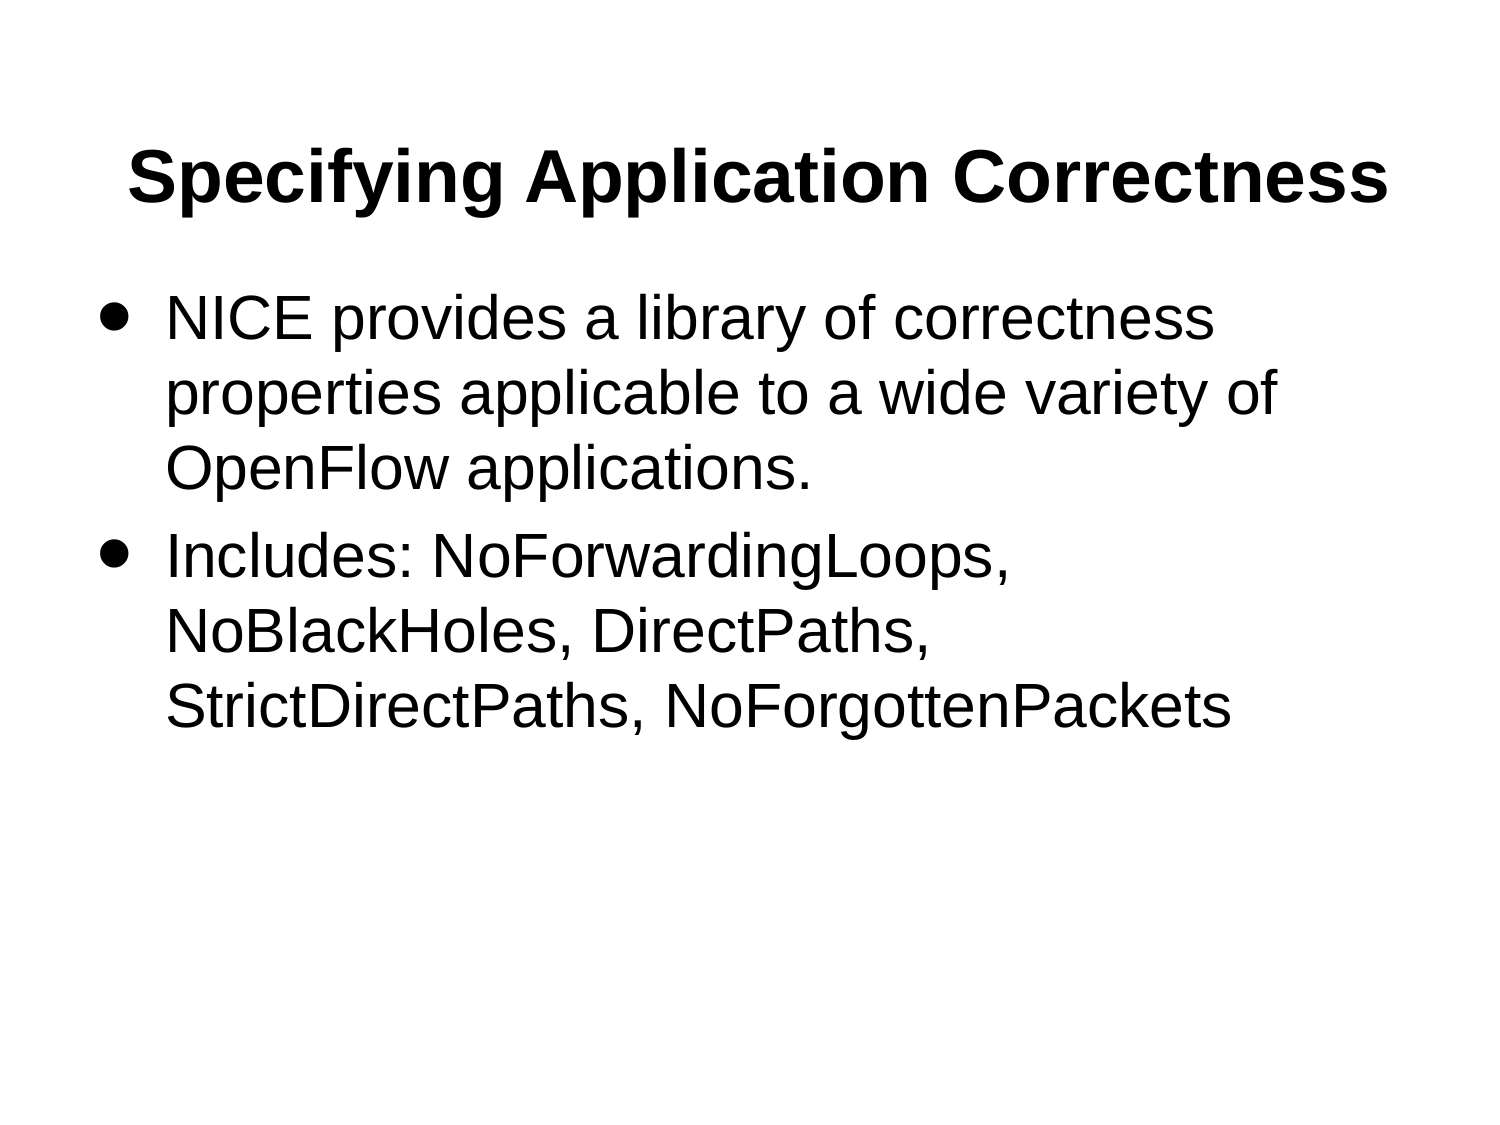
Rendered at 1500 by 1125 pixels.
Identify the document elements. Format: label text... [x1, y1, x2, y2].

list NICE provides a library of correctness properties applicable to a wide variety of OpenFlow applications. Includes: NoForwardingLoops, NoBlackHoles, DirectPaths, StrictDirectPaths, NoForgottenPackets [75, 262, 1425, 1078]
title Specifying Application Correctness [75, 45, 1425, 233]
